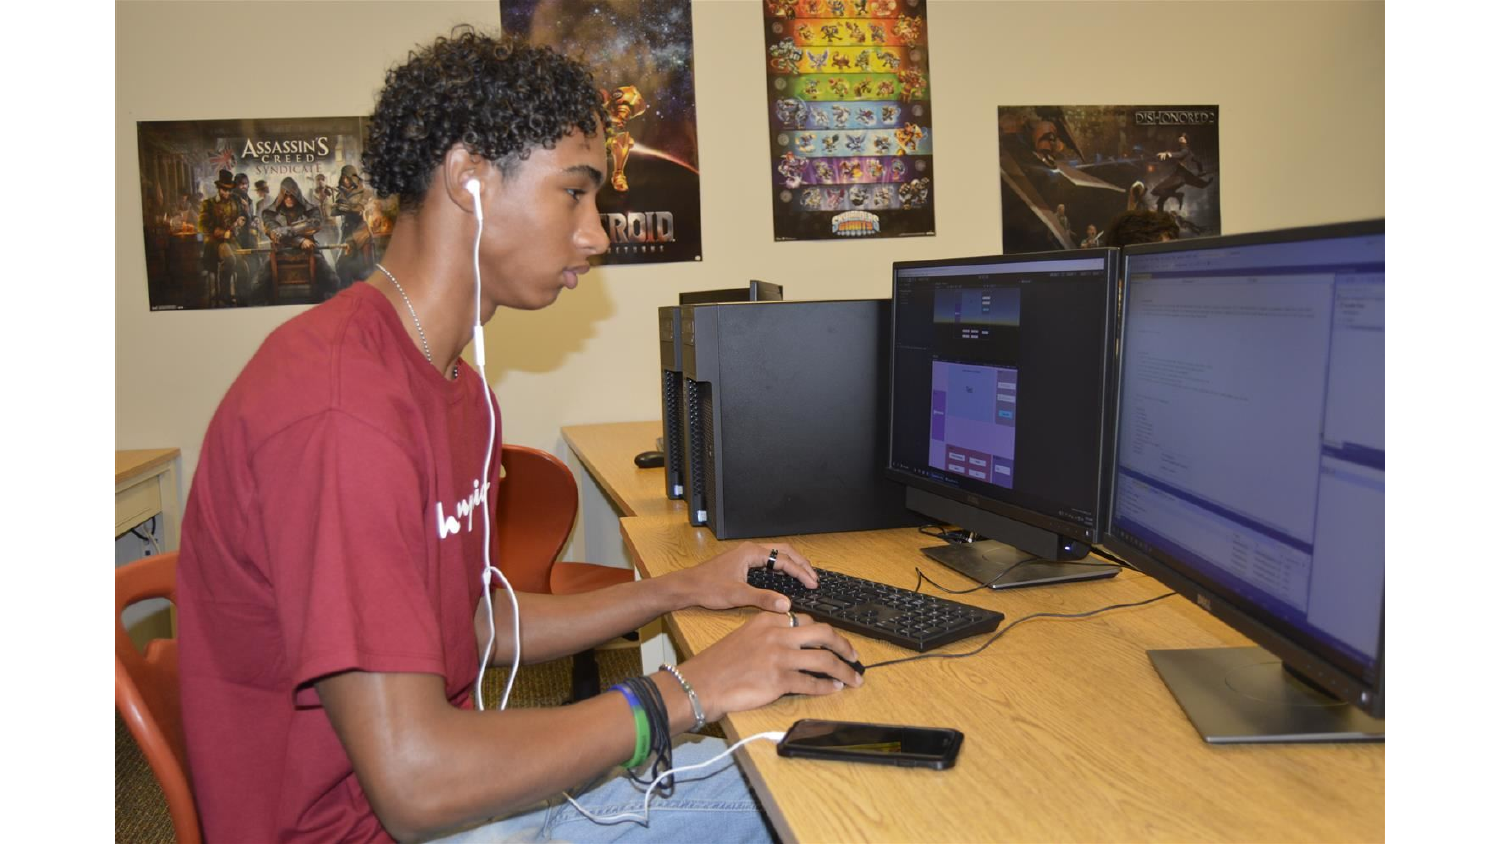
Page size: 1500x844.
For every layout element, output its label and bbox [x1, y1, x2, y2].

picture [115, 0, 1385, 844]
